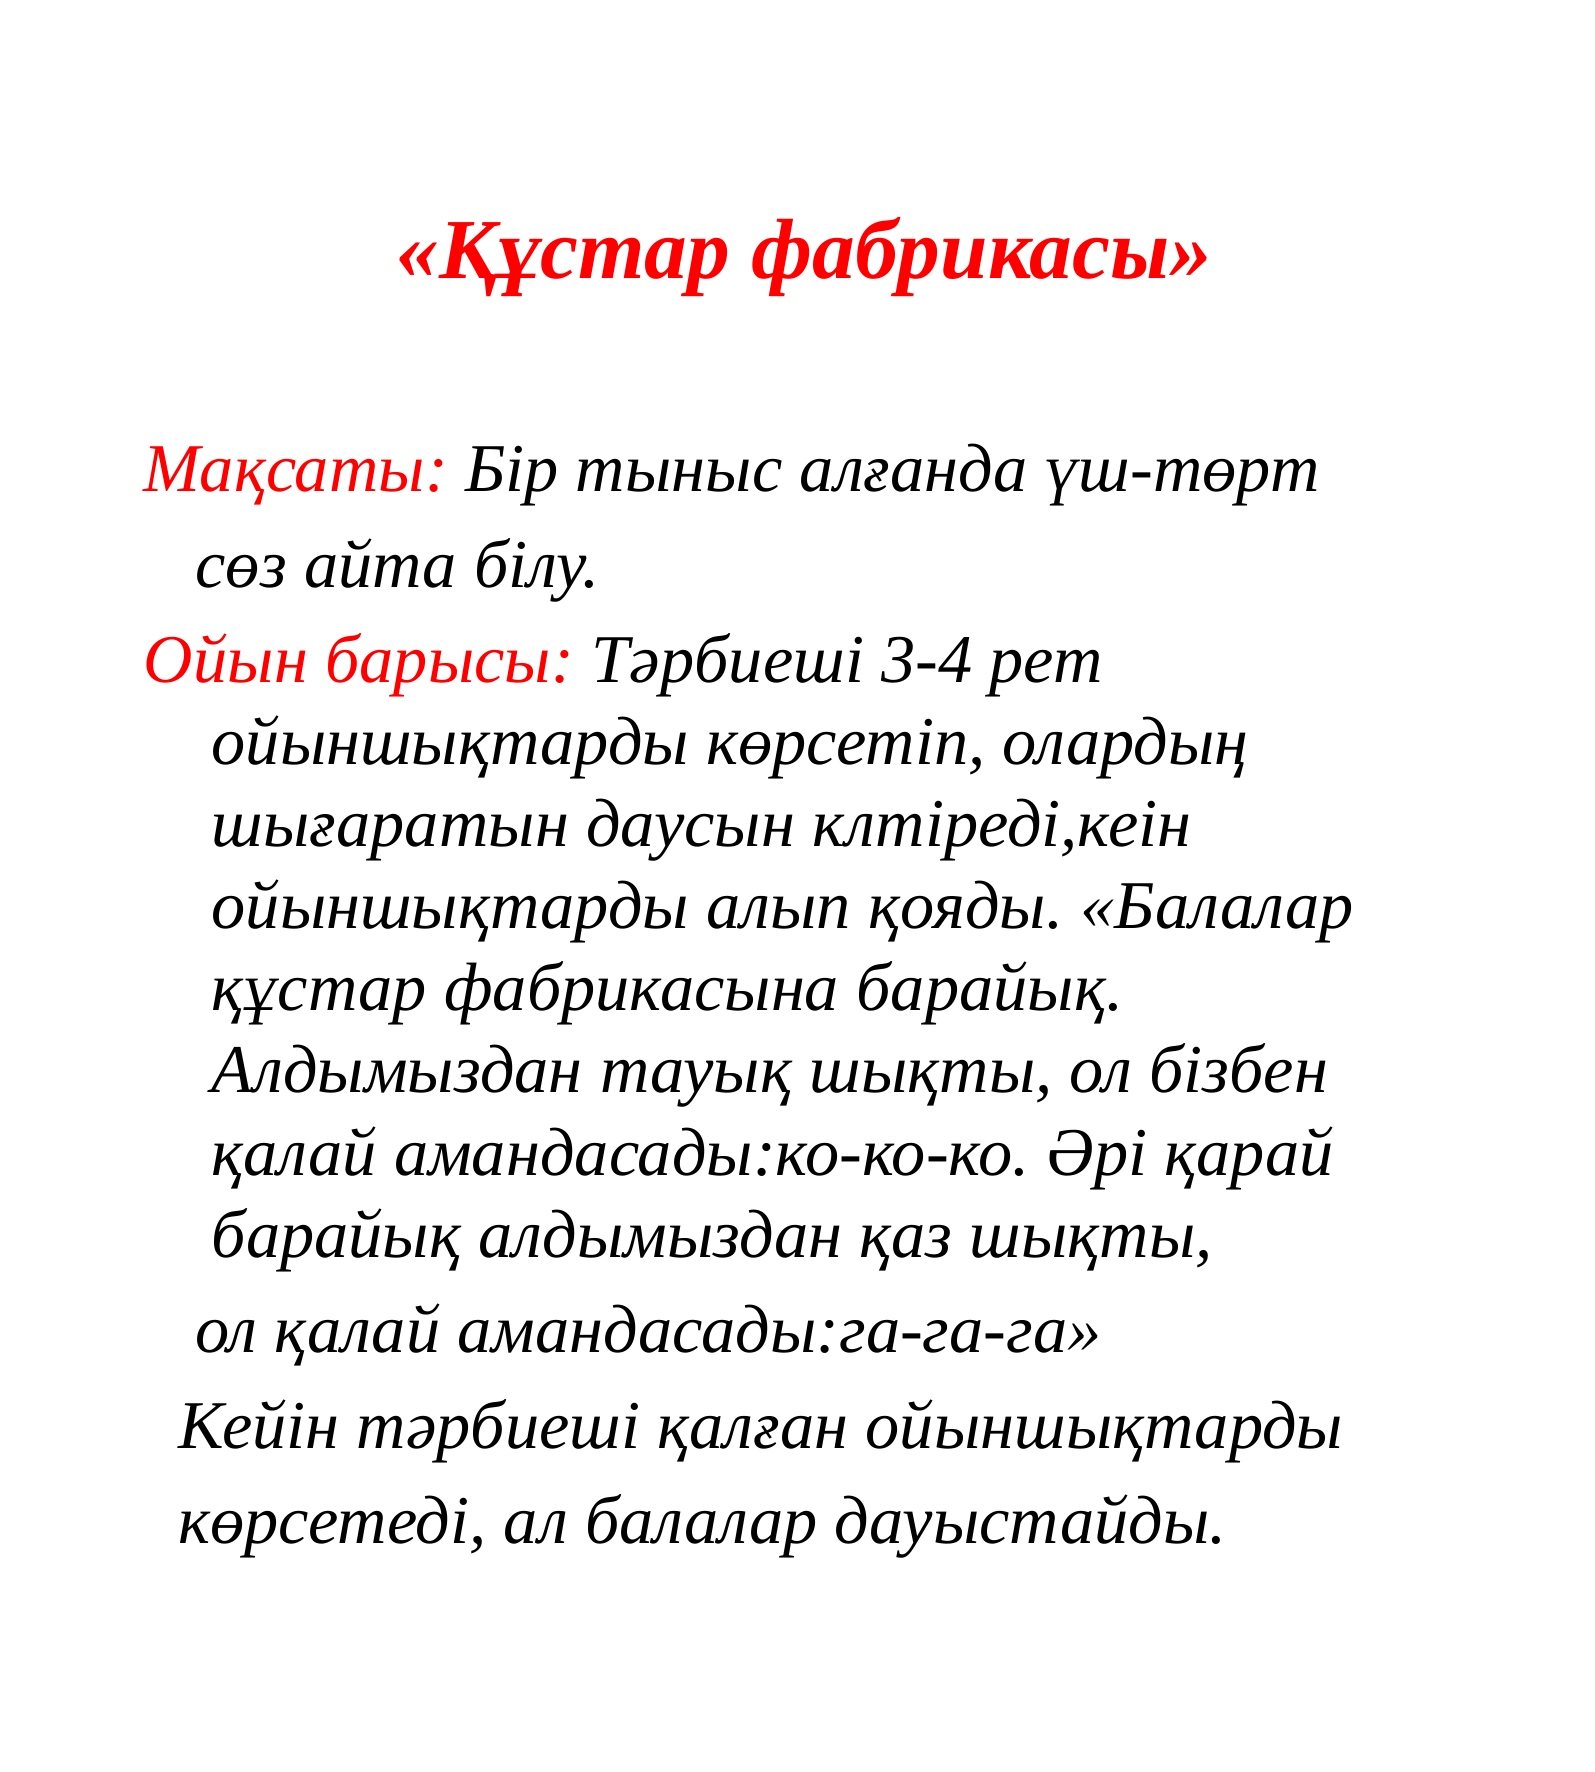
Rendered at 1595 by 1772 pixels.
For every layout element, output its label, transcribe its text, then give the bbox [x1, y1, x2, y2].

title «Құстар фабрикасы» [87, 147, 1523, 443]
list Мақсаты: Бір тыныс алғанда үш-төрт сөз айта білу. Ойын барысы: Тәрбиеші 3-4 рет ойыншықтарды көрсетіп, олардың шығаратын даусын клтіреді,кеін ойыншықтарды алып қояды. «Балалар құстар фабрикасына барайық. Алдымыздан тауық шықты, ол бізбен қалай амандасады:ко-ко-ко. Әрі қарай барайық алдымыздан қаз шықты, ол қалай амандасады:га-га-га» Кейін тәрбиеші қалған ойыншықтарды көрсетеді, ал балалар дауыстайды. [124, 413, 1516, 1583]
